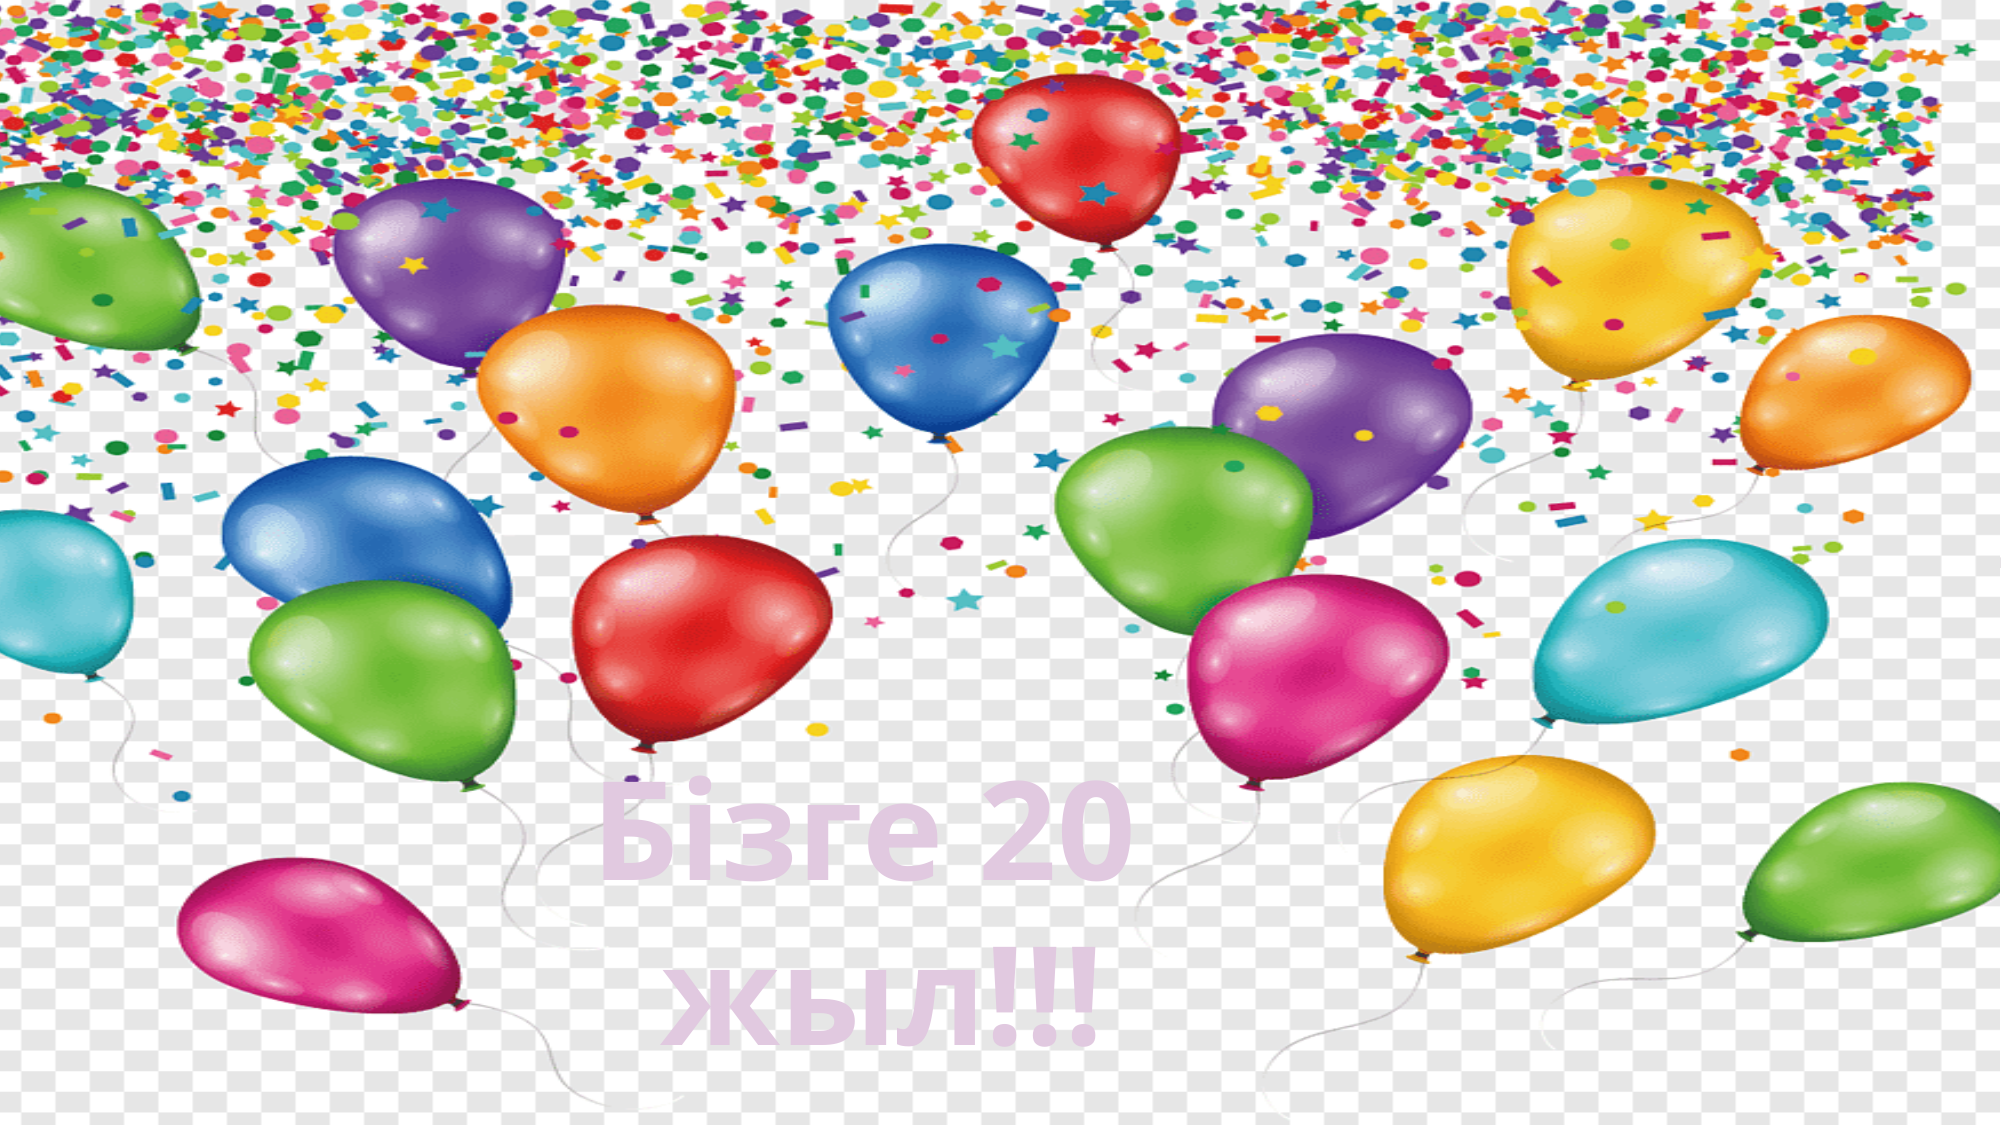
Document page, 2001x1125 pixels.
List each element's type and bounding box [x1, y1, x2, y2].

list [0, 0, 2000, 1125]
